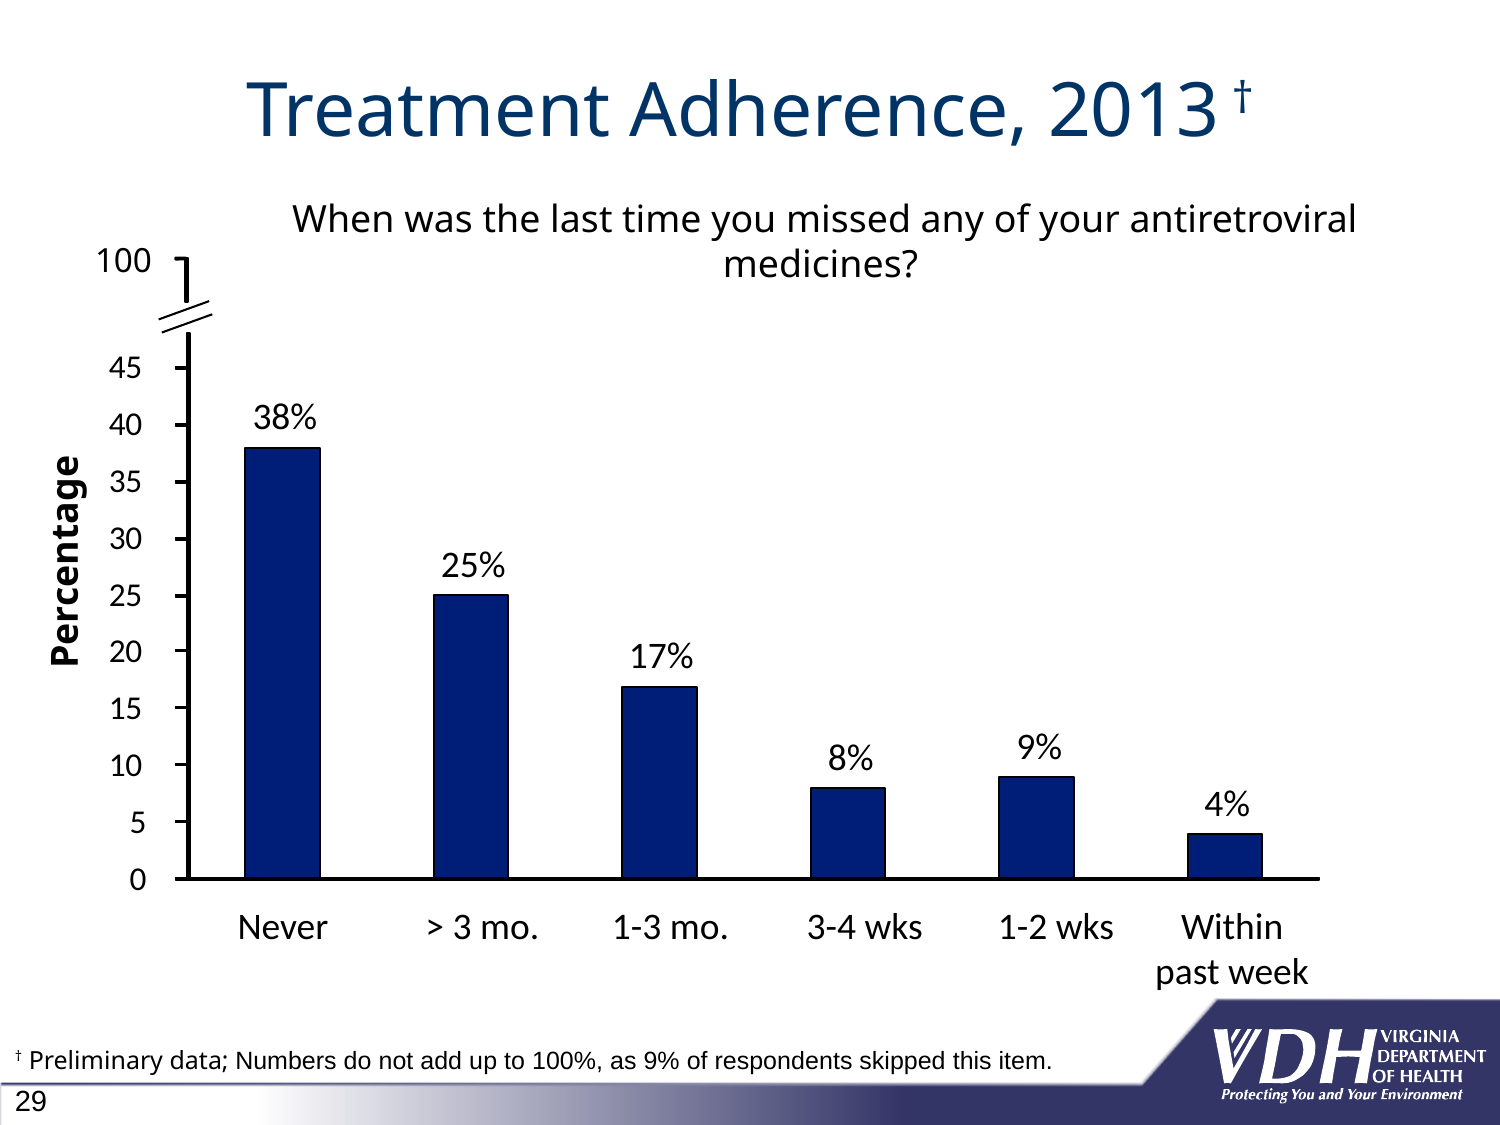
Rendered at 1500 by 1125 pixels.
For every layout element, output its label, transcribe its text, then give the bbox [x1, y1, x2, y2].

text_box † Preliminary data; Numbers do not add up to 100%, as 9% of respondents skipped this item. [0, 1036, 1070, 1112]
title Treatment Adherence, 2013 † [74, 12, 1426, 185]
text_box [40, 187, 1463, 994]
